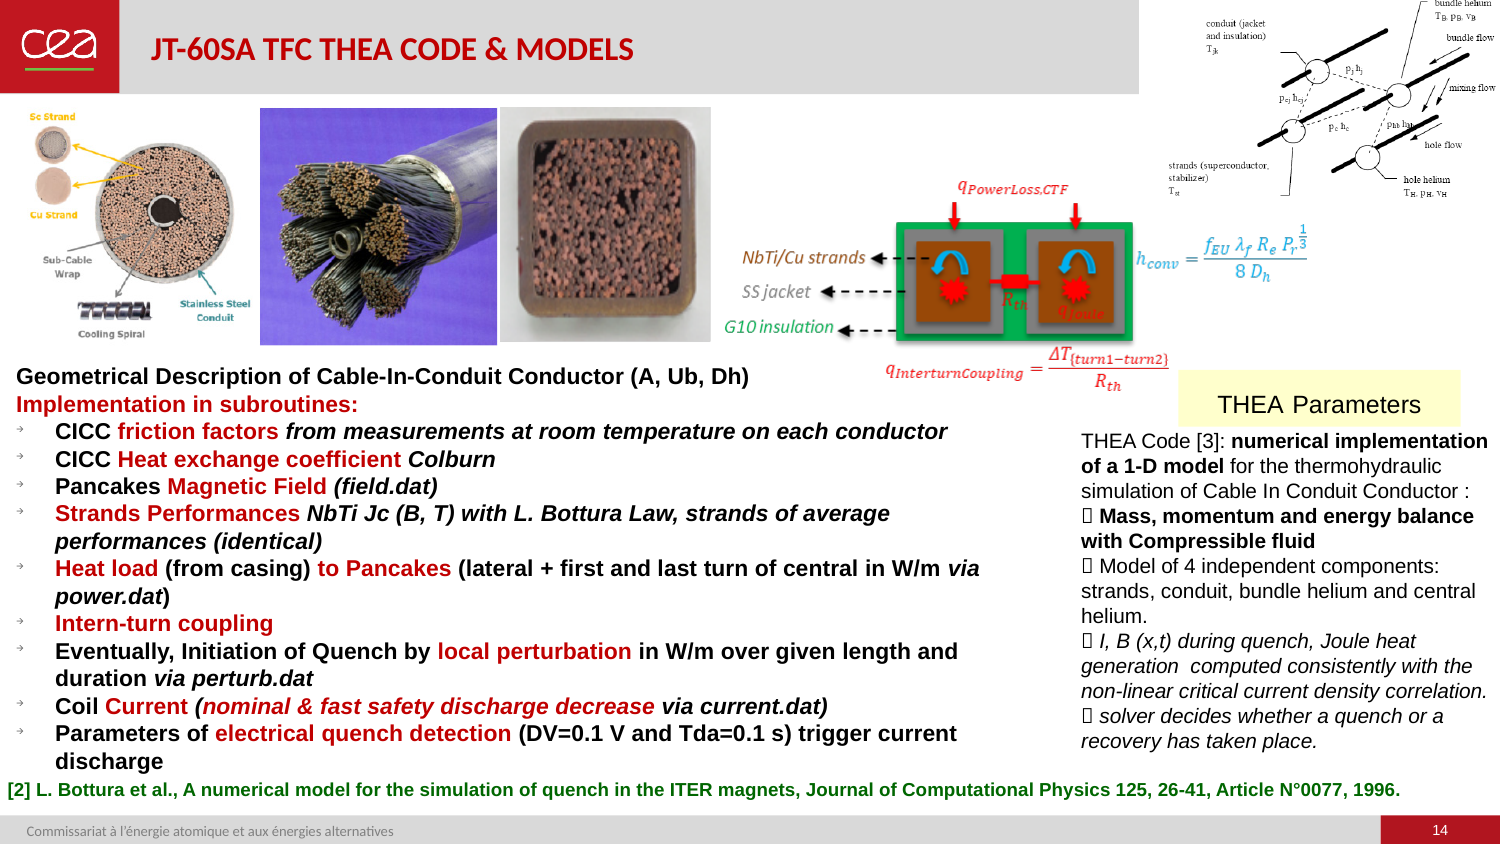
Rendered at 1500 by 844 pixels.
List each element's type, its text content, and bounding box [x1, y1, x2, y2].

text_box [2] L. Bottura et al., A numerical model for the simulation of quench in the ITER magnets, Journal of Computational Physics 125, 26-41, Article N°0077, 1996. [0, 770, 1500, 808]
slide_number 14 [1401, 821, 1479, 839]
picture [500, 0, 1500, 399]
picture [20, 27, 97, 71]
picture [27, 106, 499, 346]
text_box THEA Code [3]: numerical implementation of a 1-D model for the thermohydraulic simulation of Cable In Conduit Conductor :  Mass, momentum and energy balance with Compressible fluid  Model of 4 independent components: strands, conduit, bundle helium and central helium.  I, B (x,t) during quench, Joule heat generation computed consistently with the non-linear critical current density correlation.  solver decides whether a quench or a recovery has taken place. [1066, 420, 1500, 761]
title JT-60SA TFC THEA CODE & MODELS [136, 21, 1133, 74]
text_box THEA Parameters [1178, 369, 1461, 420]
text_box Geometrical Description of Cable-In-Conduit Conductor (A, Ub, Dh) Implementation in subroutines: CICC friction factors from measurements at room temperature on each conductor CICC Heat exchange coefficient Colburn Pancakes Magnetic Field (field.dat) Strands Performances NbTi Jc (B, T) with L. Bottura Law, strands of average performances (identical) Heat load (from casing) to Pancakes (lateral + first and last turn of central in W/m via power.dat) Intern-turn coupling Eventually, Initiation of Quench by local perturbation in W/m over given length and duration via perturb.dat Coil Current (nominal & fast safety discharge decrease via current.dat) Parameters of electrical quench detection (DV=0.1 V and Tda=0.1 s) trigger current discharge [0, 354, 1017, 754]
